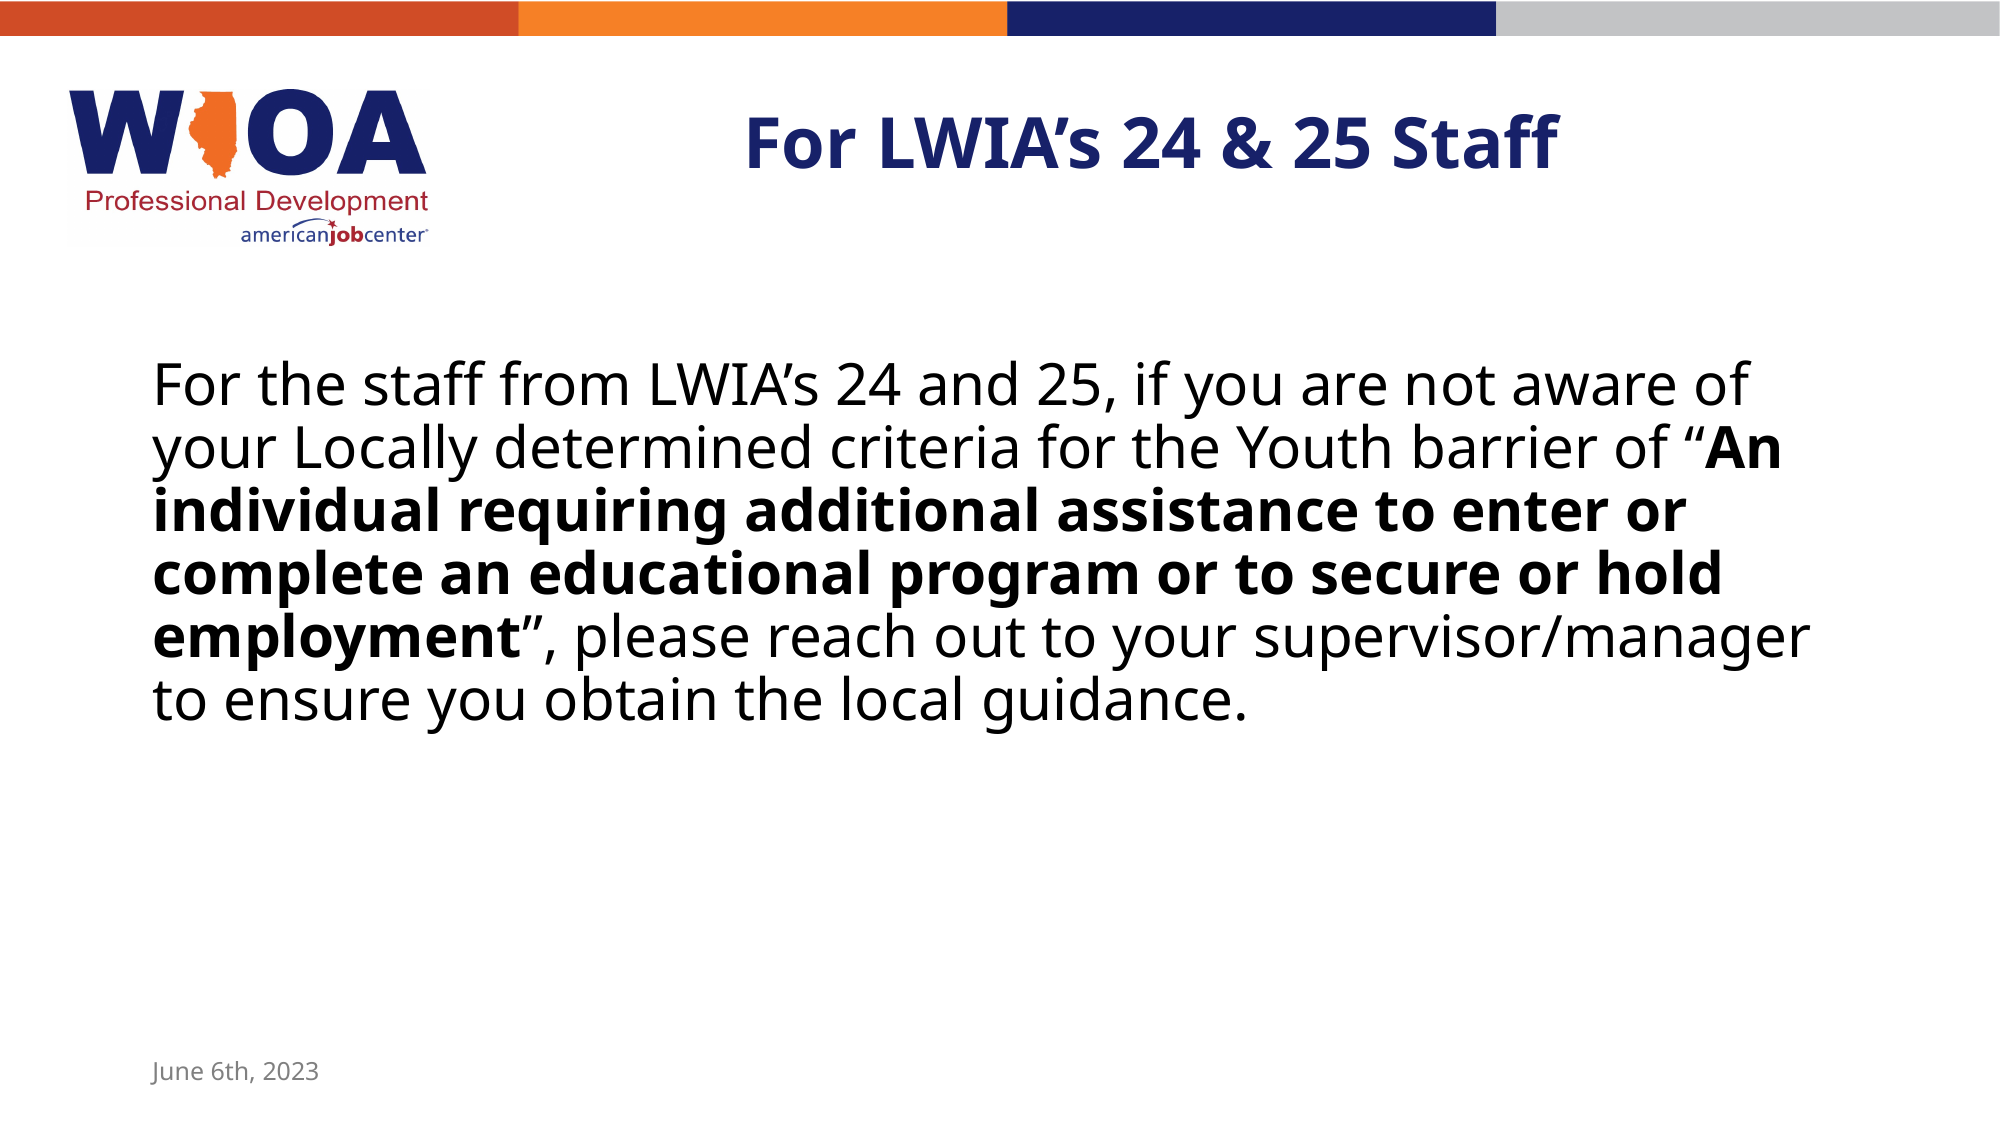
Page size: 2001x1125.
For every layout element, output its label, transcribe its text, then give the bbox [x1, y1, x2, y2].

title For LWIA’s 24 & 25 Staff [526, 100, 1777, 193]
list For the staff from LWIA’s 24 and 25, if you are not aware of your Locally determined criteria for the Youth barrier of “An individual requiring additional assistance to enter or complete an educational program or to secure or hold employment”, please reach out to your supervisor/manager to ensure you obtain the local guidance. [137, 347, 1863, 1014]
picture [0, 0, 2000, 1125]
footer June 6th, 2023 [137, 1042, 1338, 1103]
